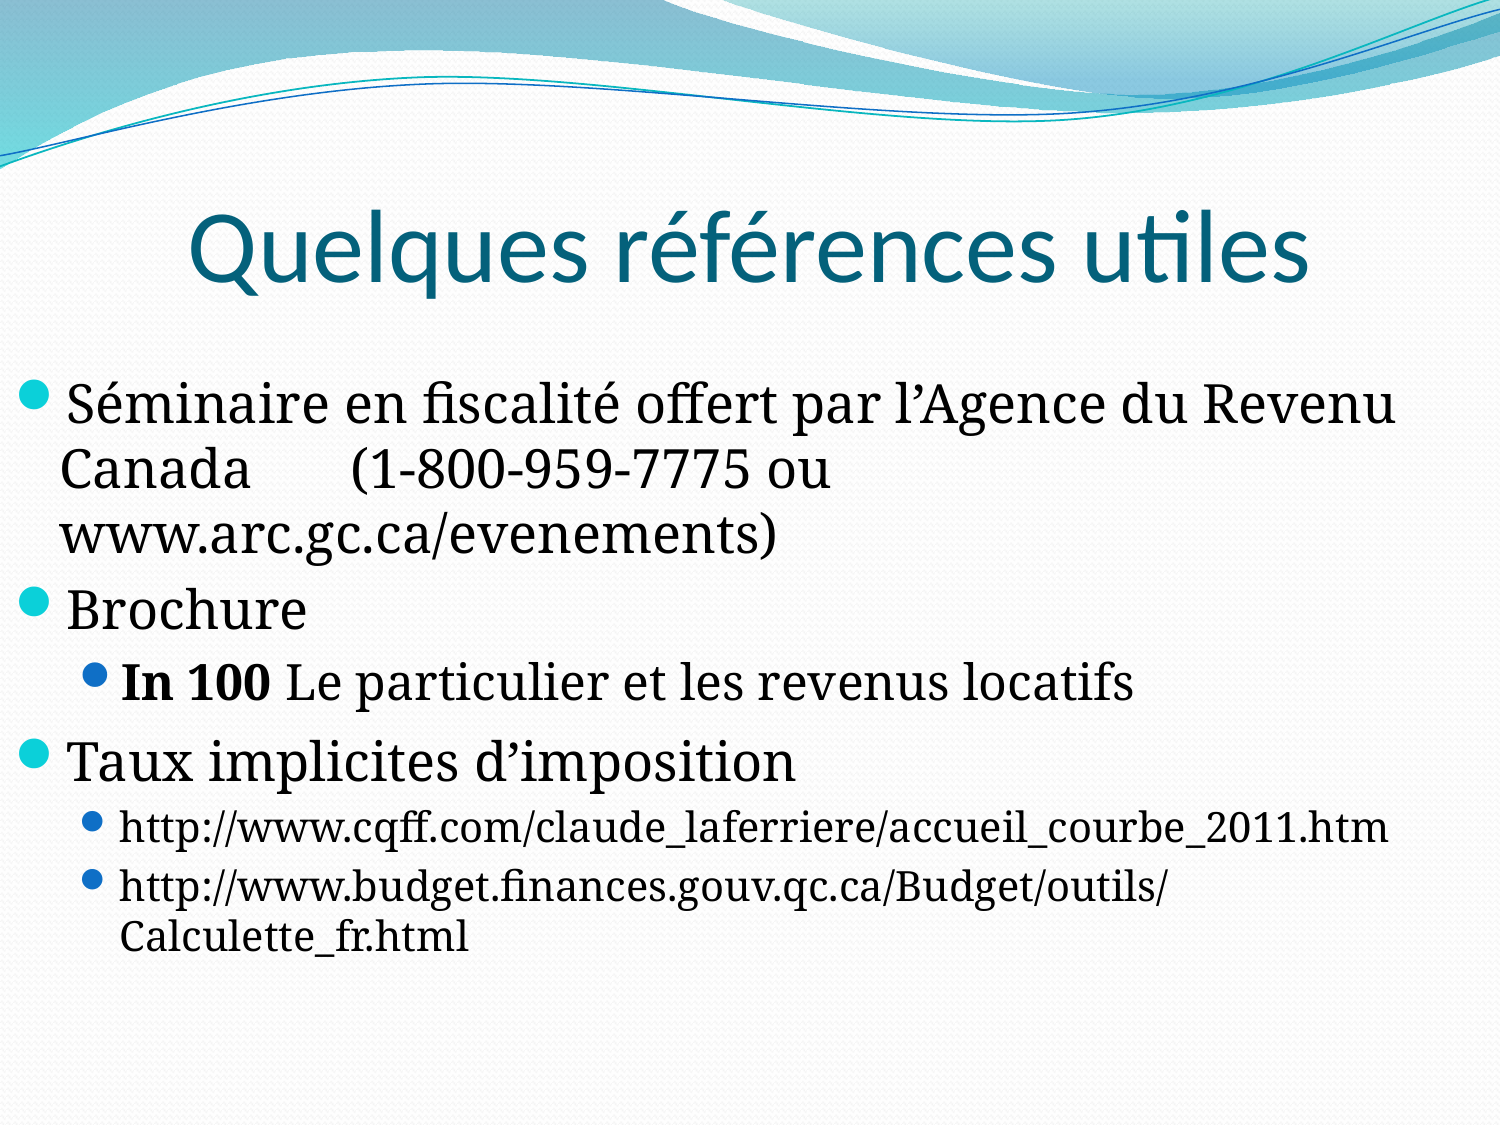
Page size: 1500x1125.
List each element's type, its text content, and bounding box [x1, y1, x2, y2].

list Séminaire en fiscalité offert par l’Agence du Revenu Canada (1-800-959-7775 ou www.arc.gc.ca/evenements) Brochure In 100 Le particulier et les revenus locatifs Taux implicites d’imposition http://www.cqff.com/claude_laferriere/accueil_courbe_2011.htm http://www.budget.finances.gouv.qc.ca/Budget/outils/Calculette_fr.html [0, 361, 1500, 1082]
title Quelques références utiles [75, 115, 1425, 303]
